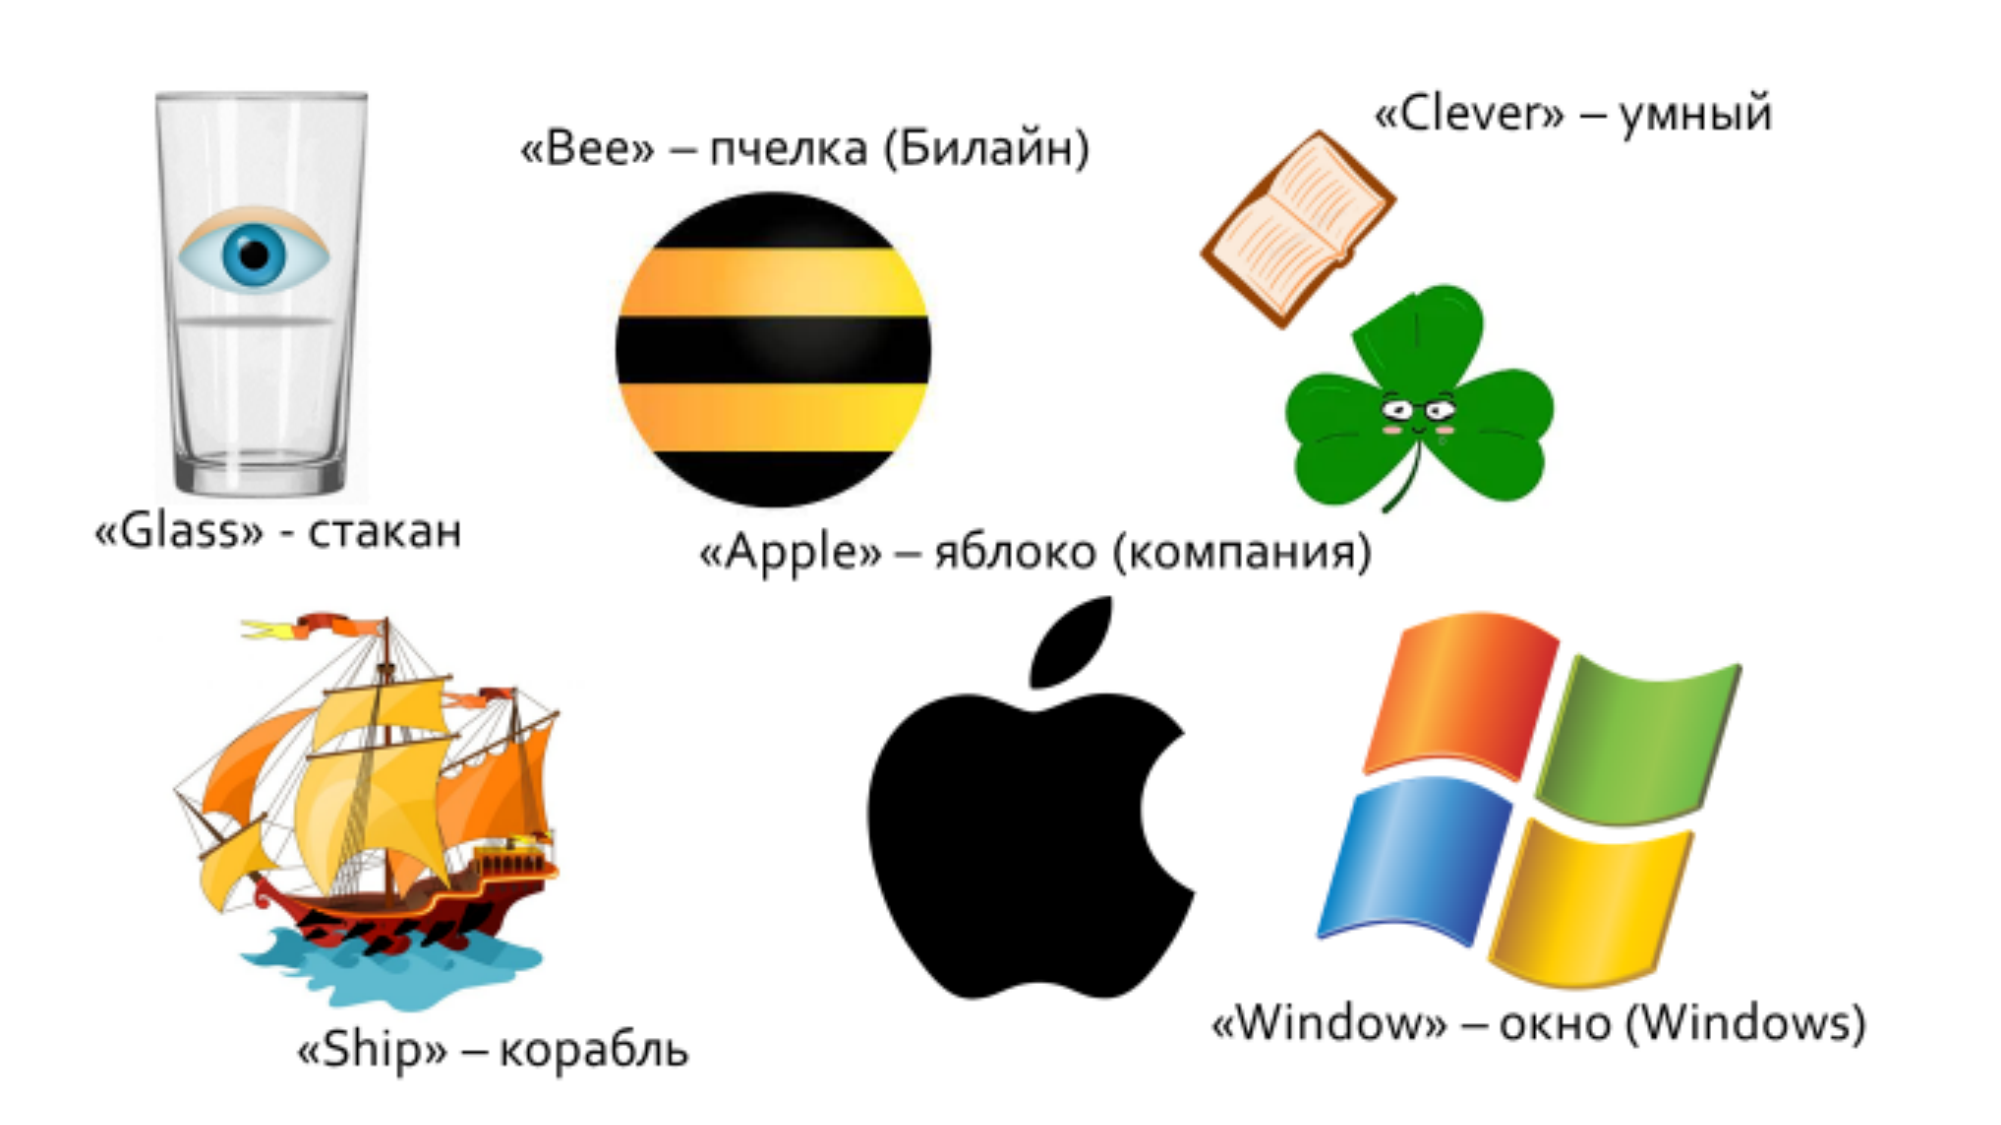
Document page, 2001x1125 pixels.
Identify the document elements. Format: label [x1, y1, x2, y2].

picture [0, 36, 1889, 1099]
